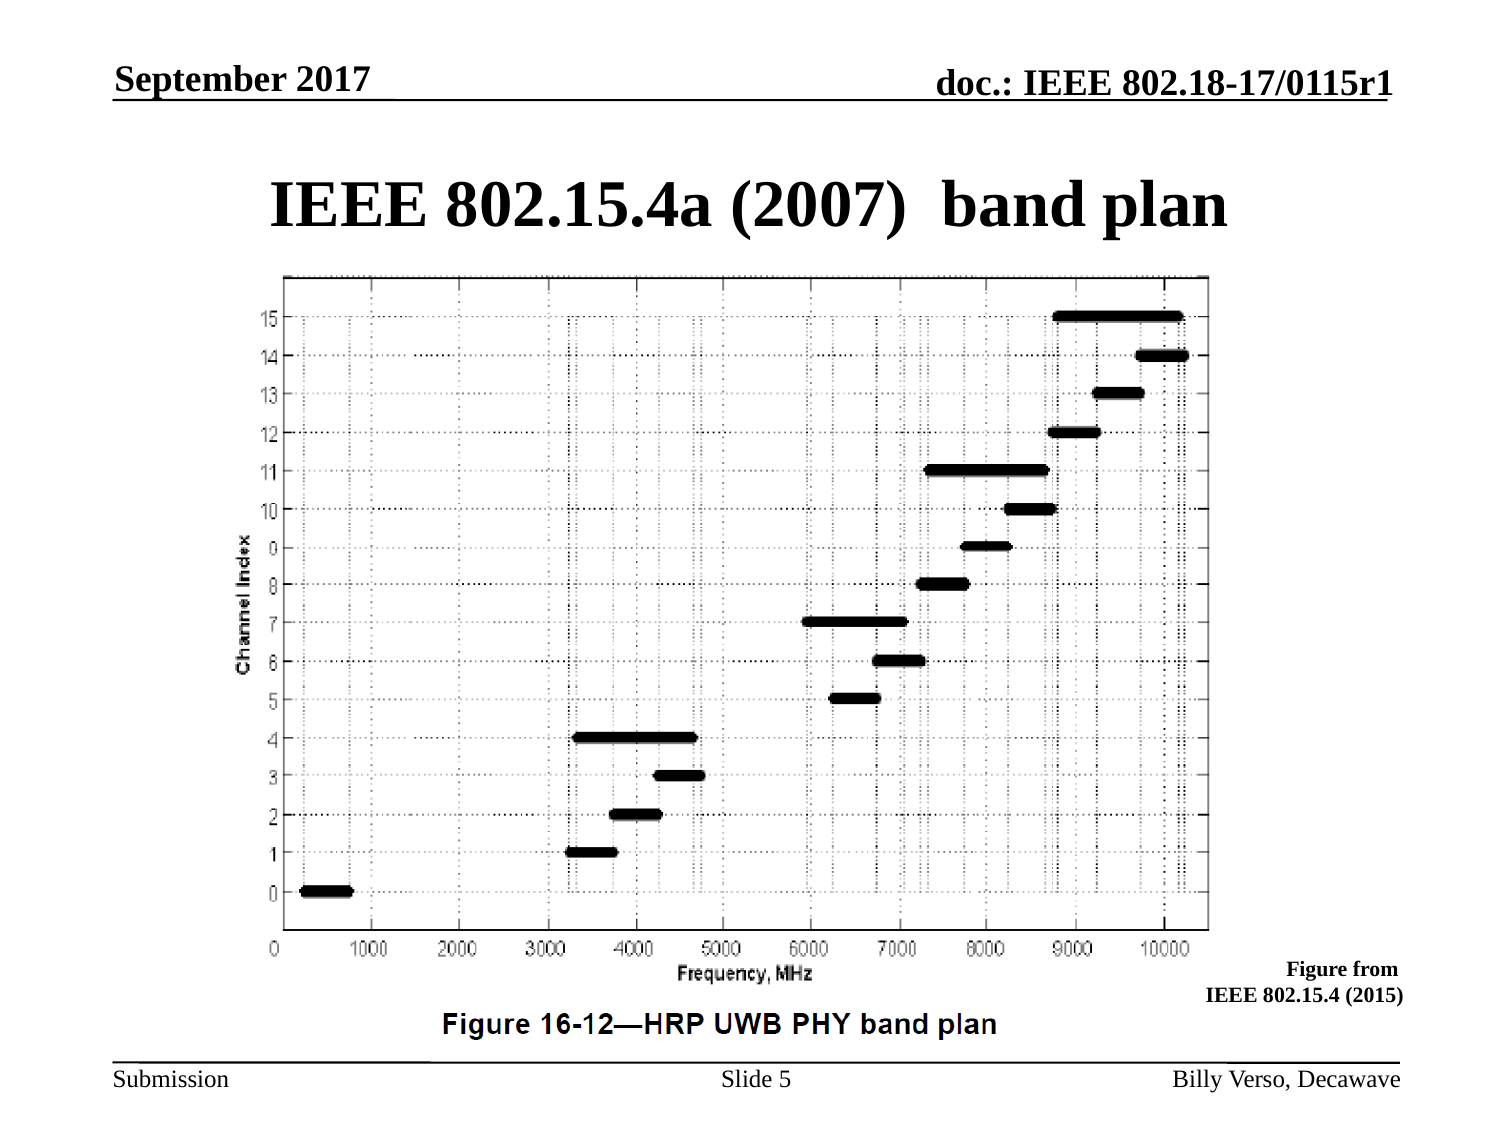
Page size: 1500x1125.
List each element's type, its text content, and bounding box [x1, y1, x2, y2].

slide_number Slide 5 [712, 1061, 800, 1123]
title IEEE 802.15.4a (2007) band plan [112, 112, 1388, 288]
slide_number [114, 54, 423, 100]
picture [221, 270, 1213, 1041]
footer Billy Verso, Decawave [878, 1061, 1402, 1093]
text_box Figure from IEEE 802.15.4 (2015) [1217, 947, 1419, 1015]
